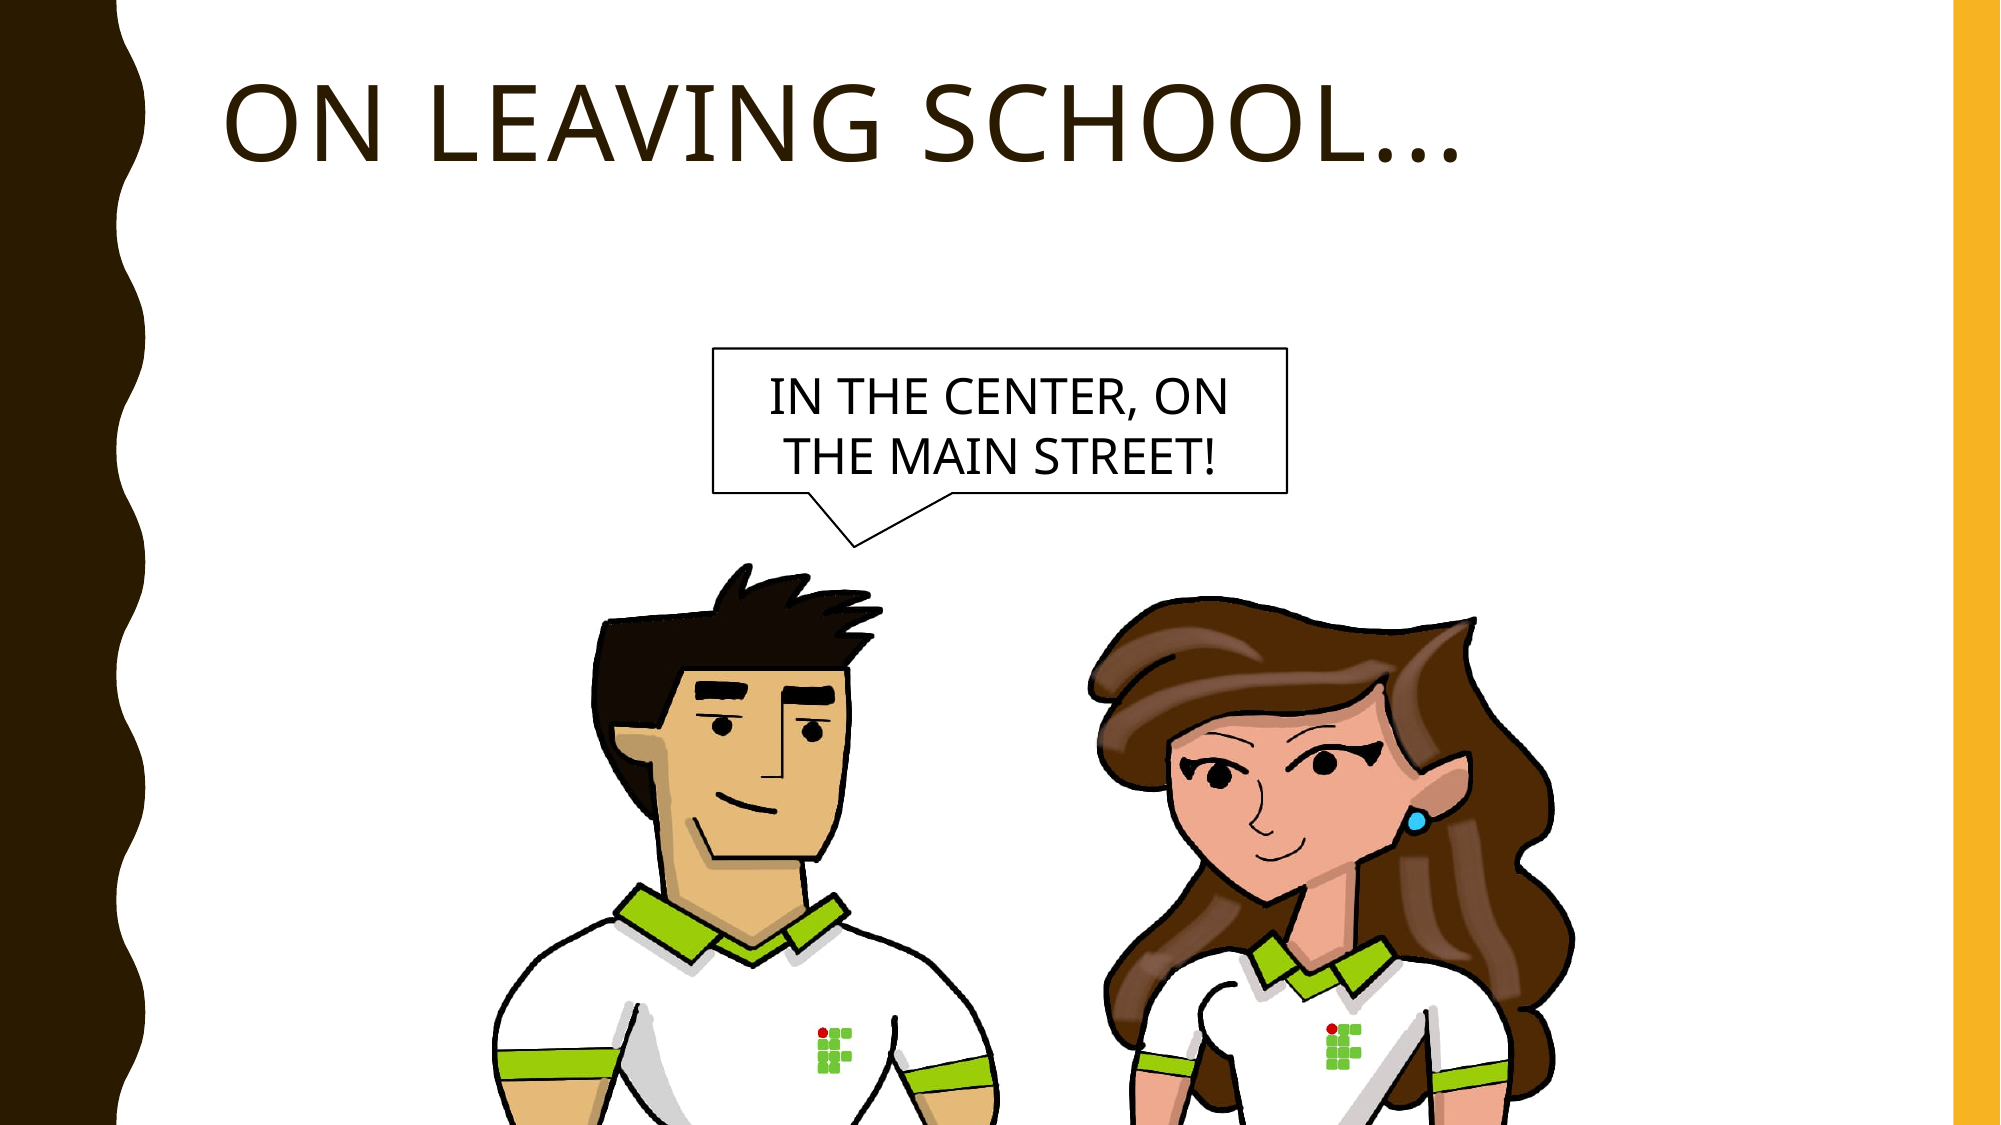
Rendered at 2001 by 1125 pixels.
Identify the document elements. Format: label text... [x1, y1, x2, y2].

text_box [711, 347, 1289, 495]
picture [466, 484, 1615, 1125]
title on leaving school... [205, 62, 1875, 308]
